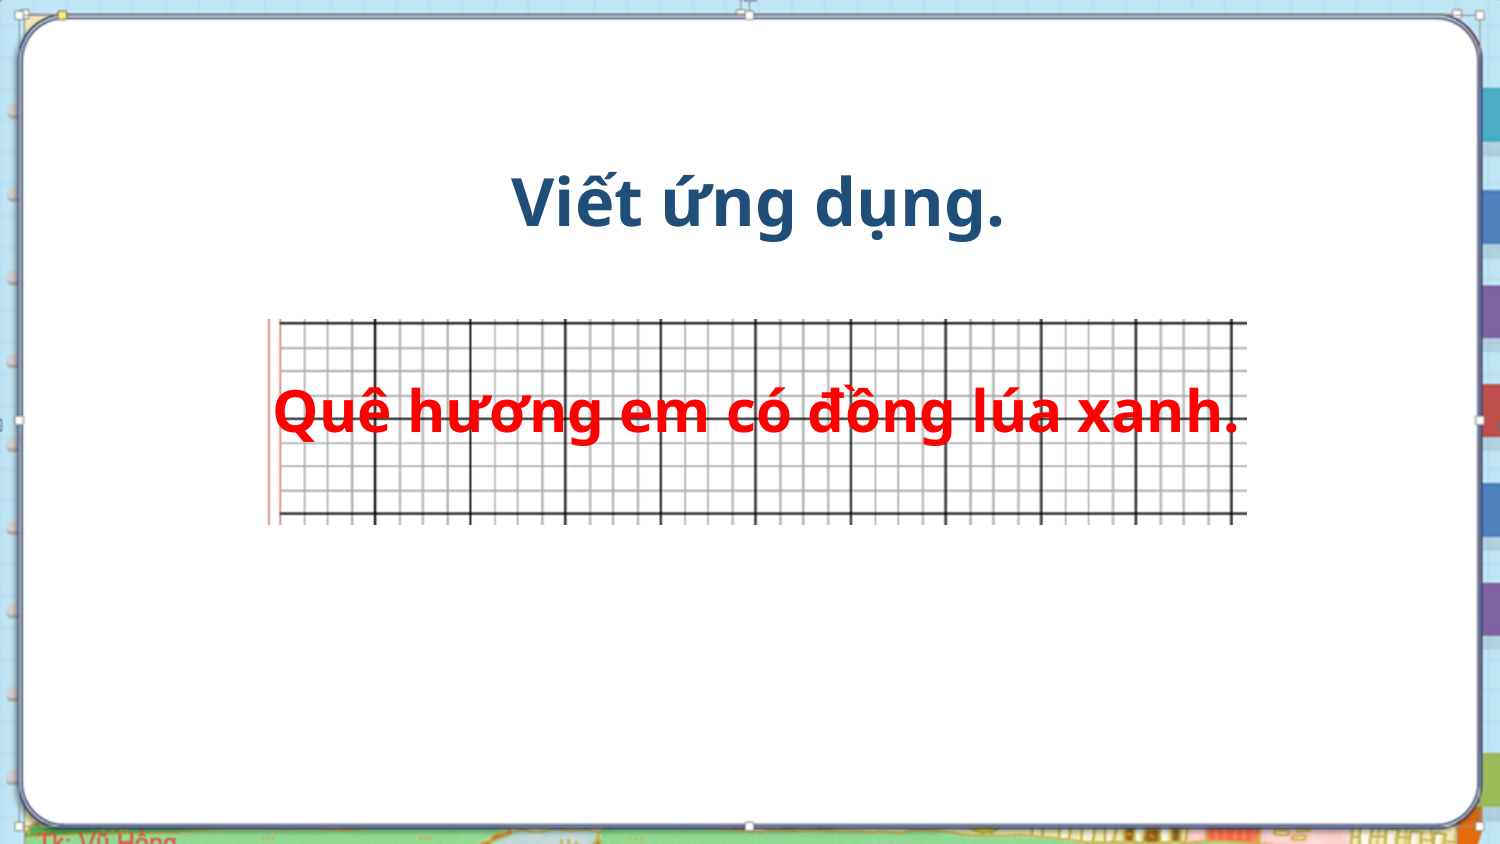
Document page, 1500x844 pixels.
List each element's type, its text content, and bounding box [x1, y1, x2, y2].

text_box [242, 319, 1257, 525]
picture [0, 0, 1500, 844]
text_box Viết ứng dụng. [318, 112, 1199, 248]
